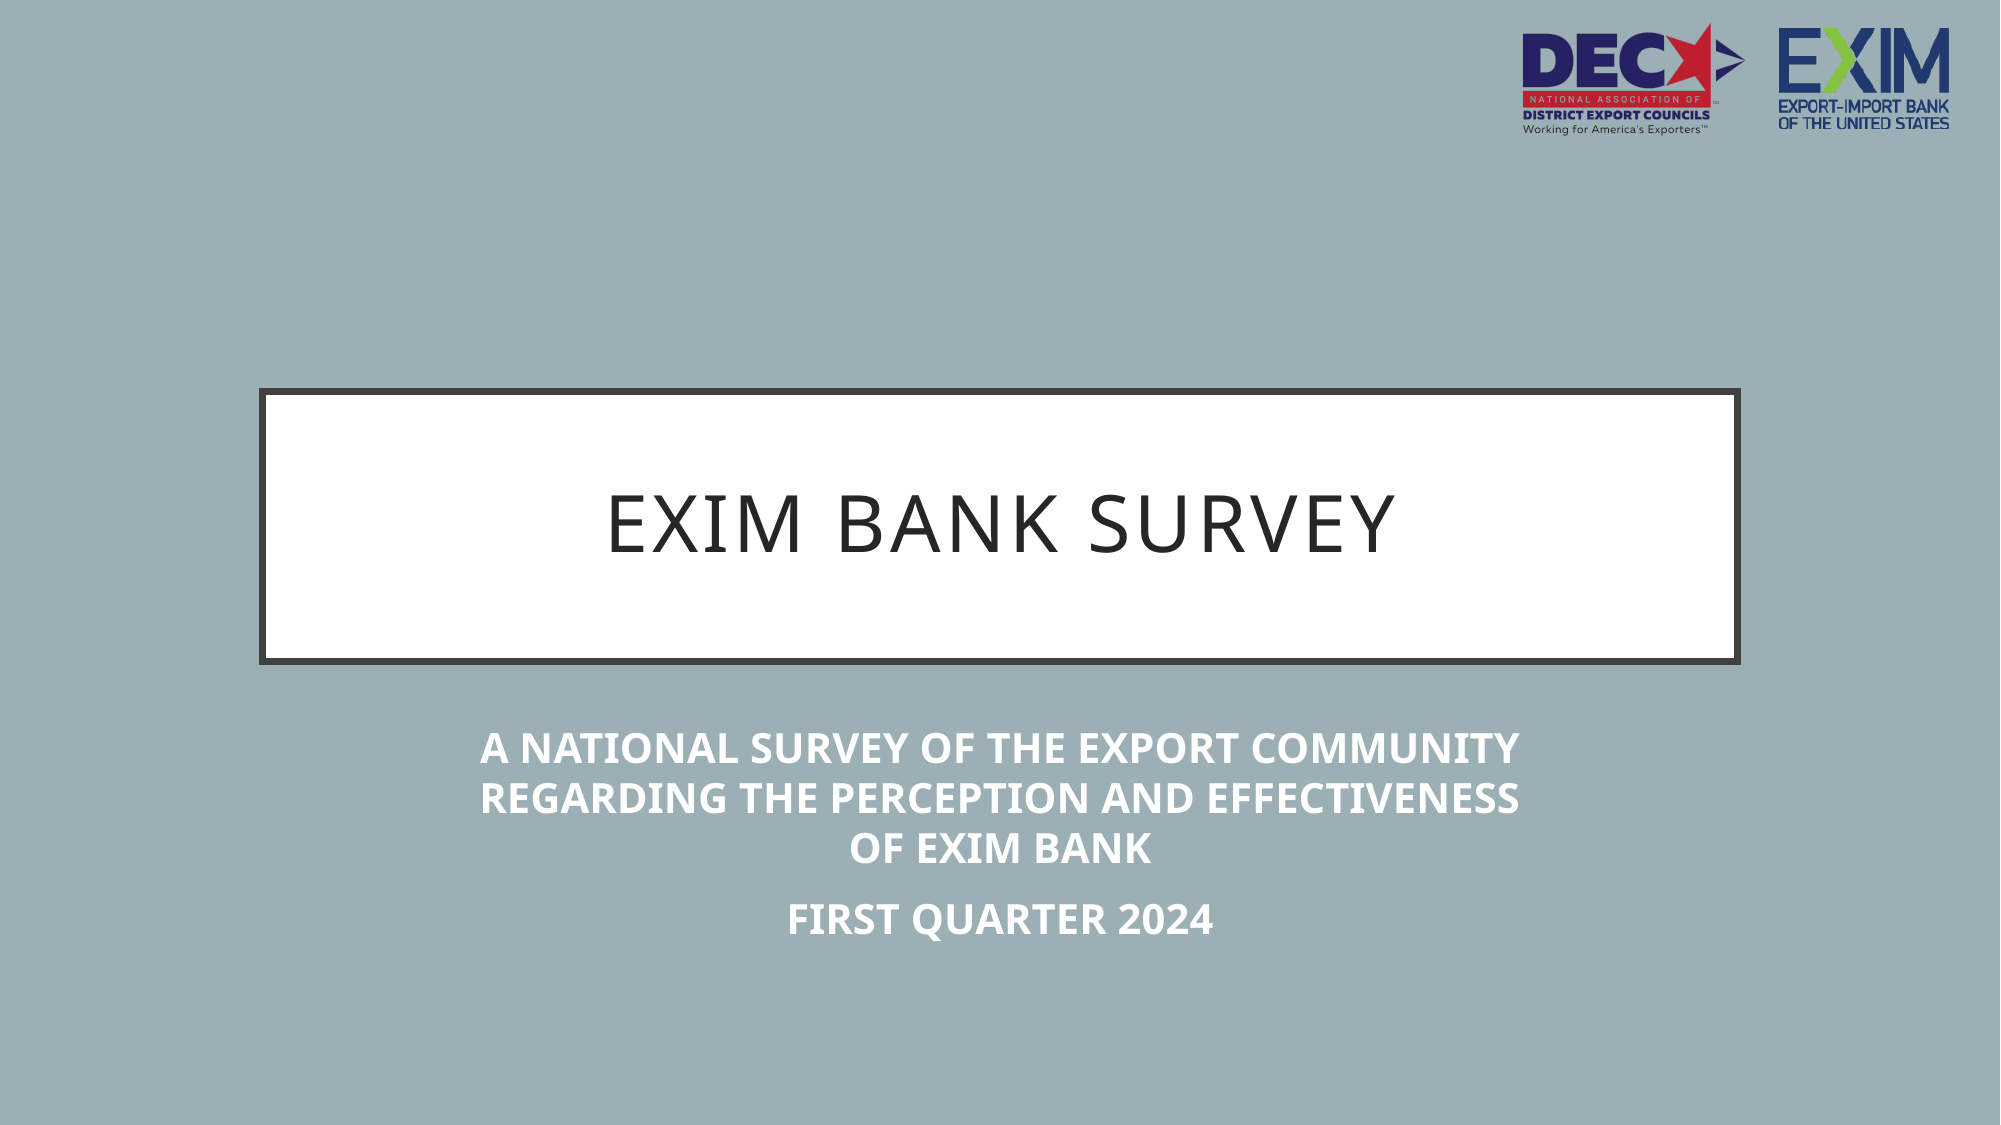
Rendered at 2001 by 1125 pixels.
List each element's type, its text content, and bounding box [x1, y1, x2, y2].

subtitle A NATIONAL SURVEY OF THE EXPORT COMMUNITY REGARDING THE PERCEPTION AND EFFECTIVENESS OF EXIM BANK FIRST QUARTER 2024 [442, 713, 1558, 1025]
picture [1779, 28, 1949, 129]
picture [1519, 22, 1749, 136]
title EXIM BANK SURVEY [259, 388, 1741, 665]
